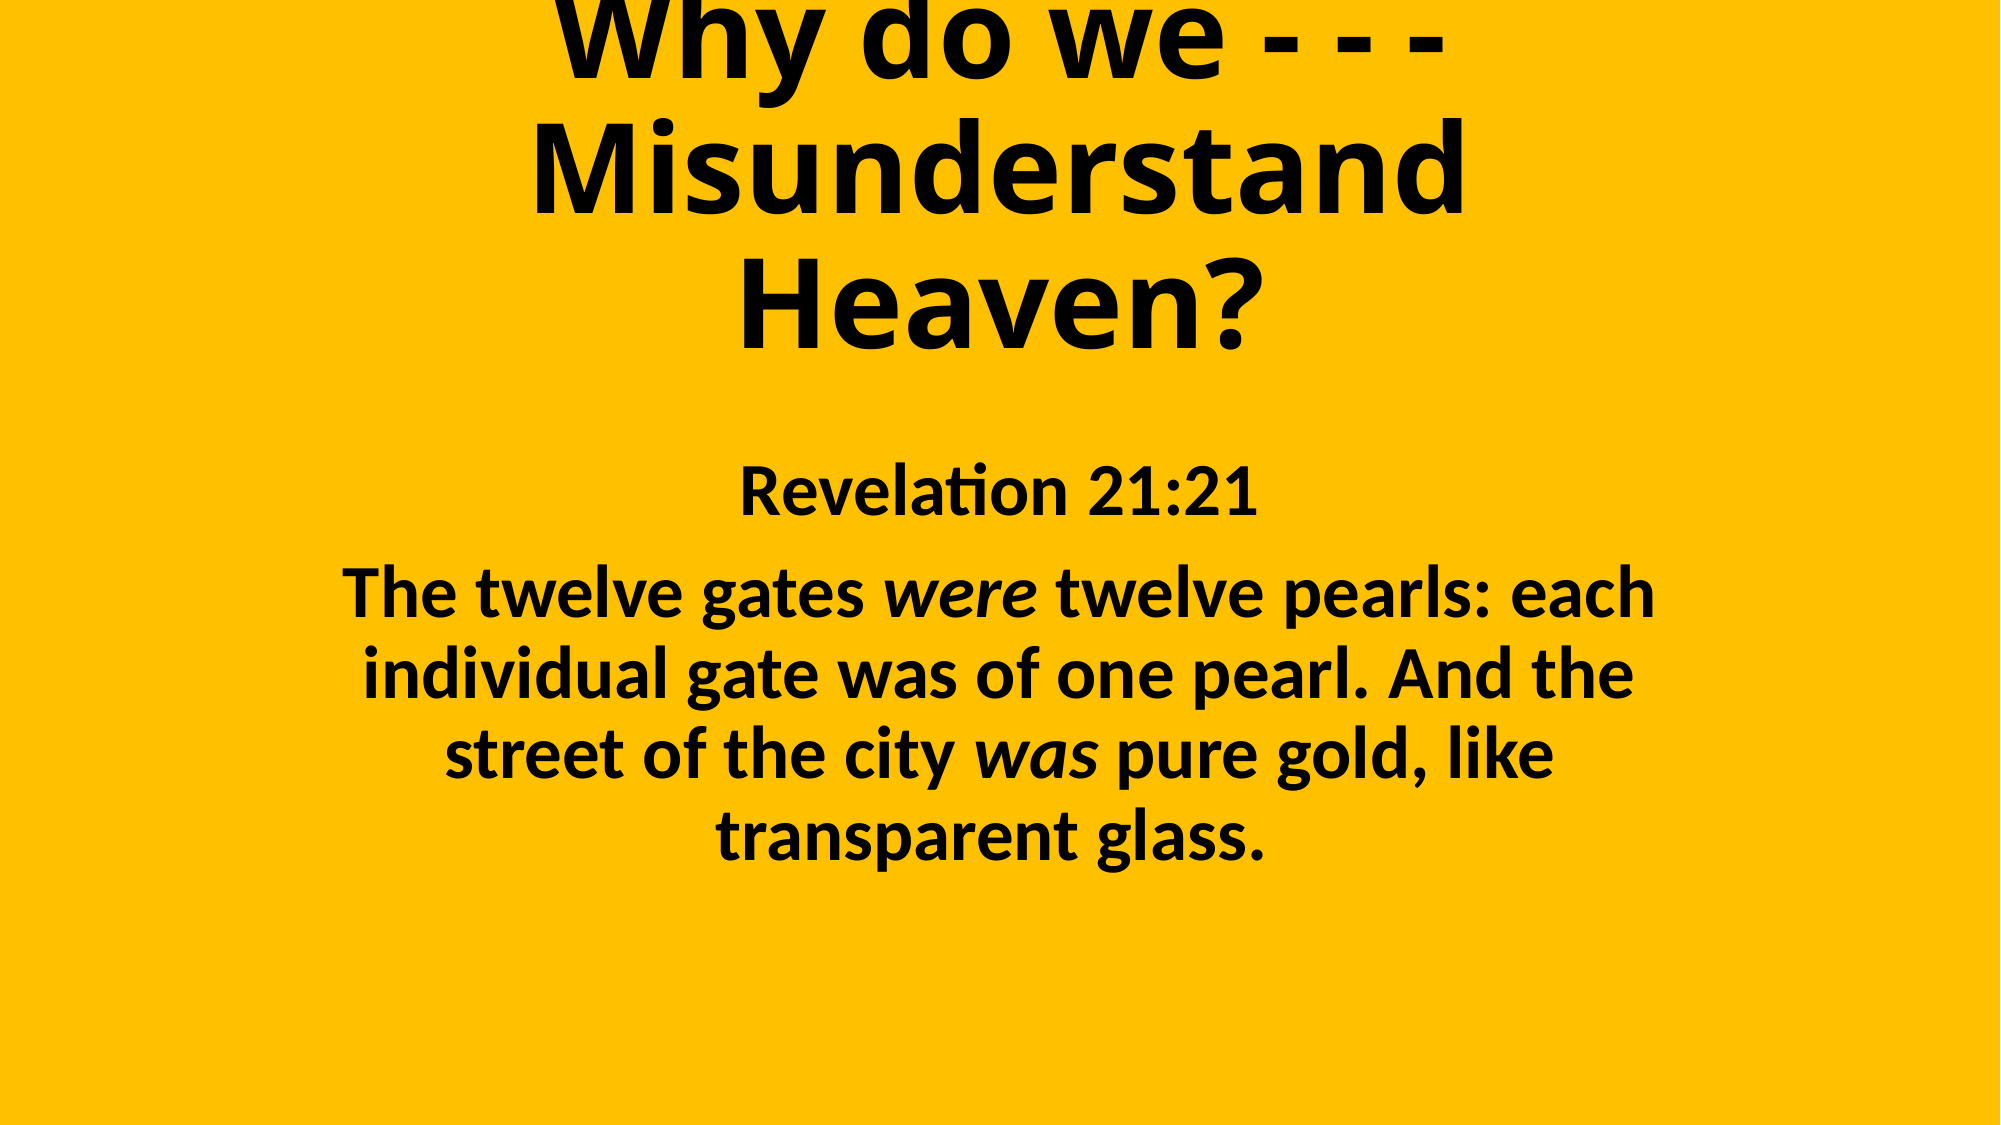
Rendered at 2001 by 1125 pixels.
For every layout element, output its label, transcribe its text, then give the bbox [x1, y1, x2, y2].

title Why do we - - - Misunderstand Heaven? [249, 87, 1750, 384]
subtitle Revelation 21:21 The twelve gates were twelve pearls: each individual gate was of one pearl. And the street of the city was pure gold, like transparent glass. [249, 443, 1750, 863]
